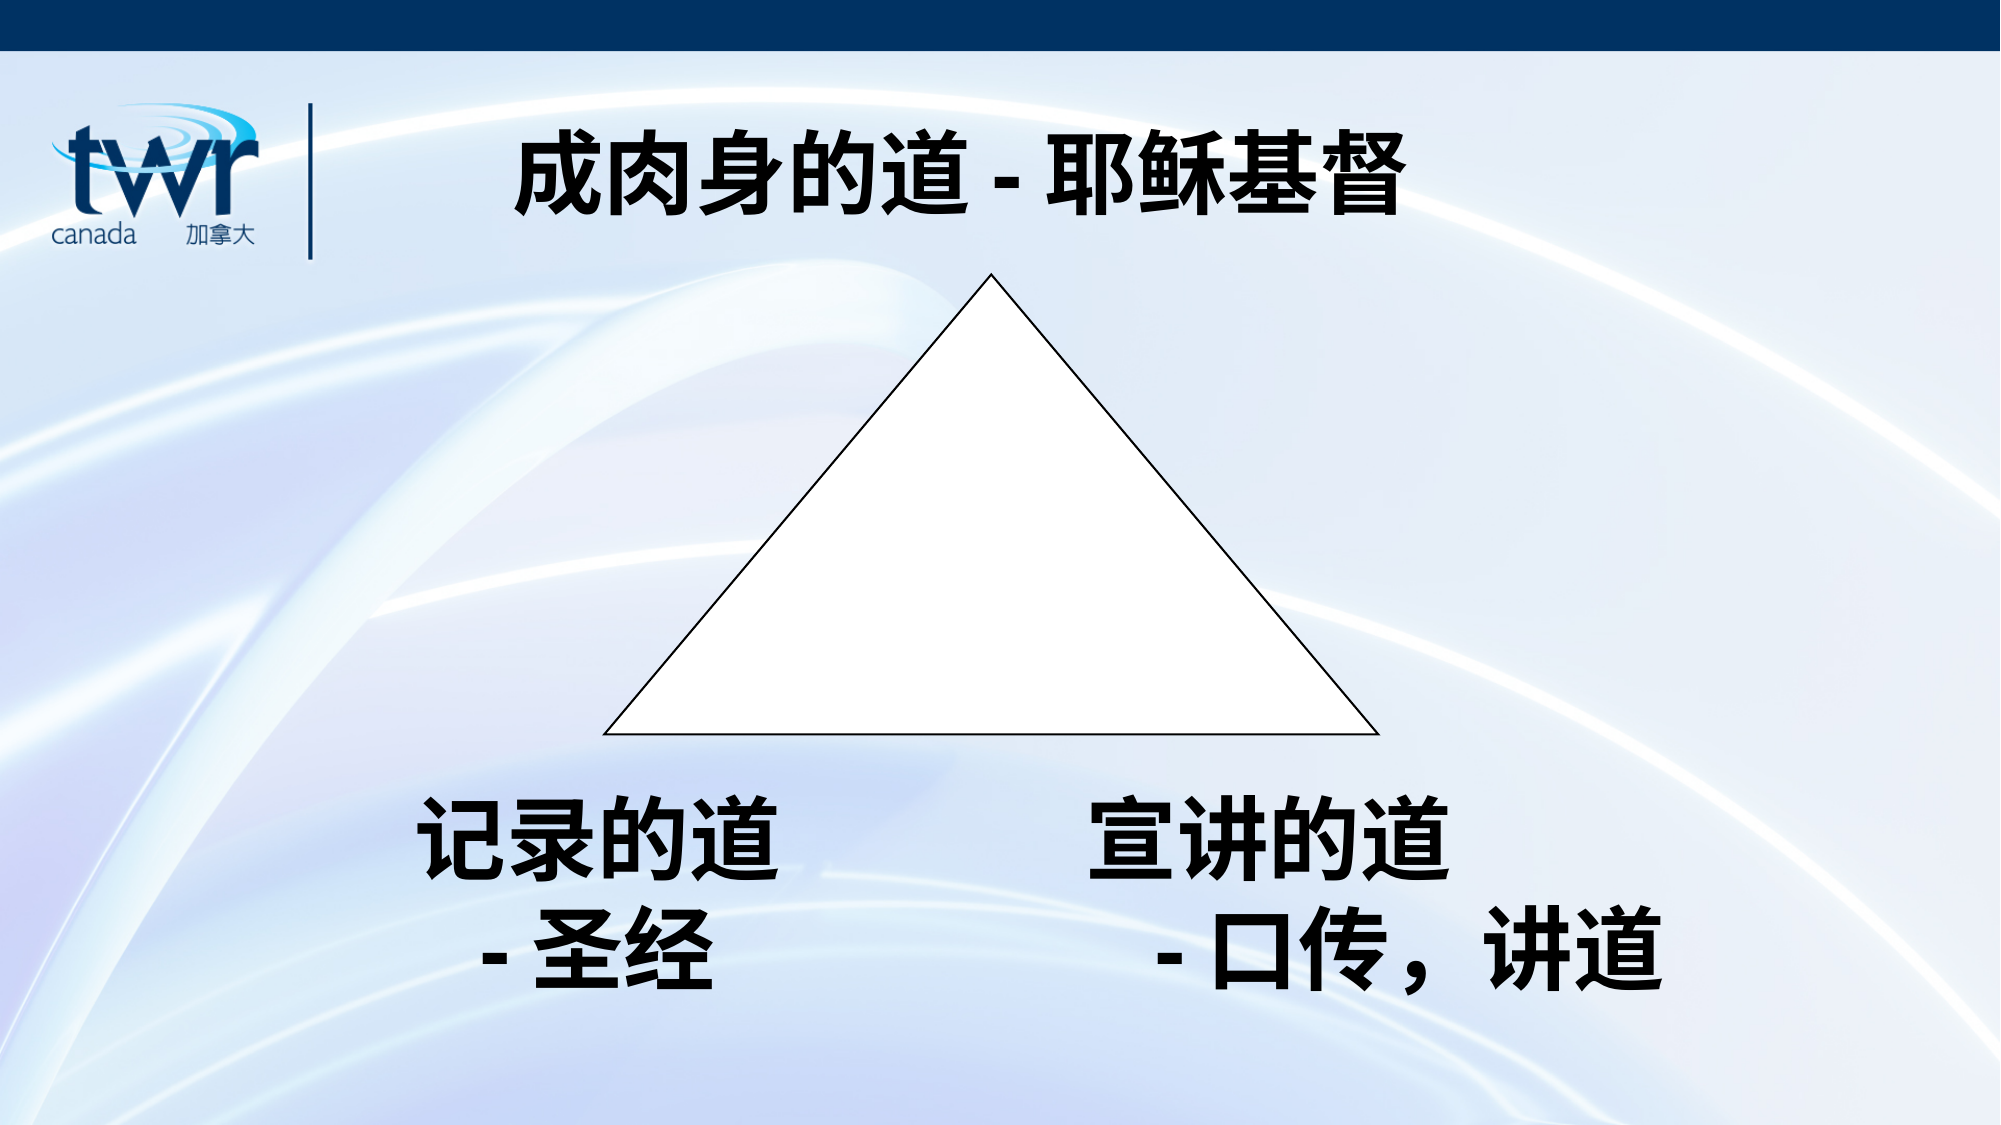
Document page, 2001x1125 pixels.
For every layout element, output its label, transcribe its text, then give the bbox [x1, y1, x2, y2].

text_box 宣讲的道 -口传，讲道 [1070, 774, 1750, 1010]
picture [0, 0, 2000, 1125]
text_box [602, 272, 1381, 736]
text_box 记录的道 -圣经 [399, 774, 797, 1010]
text_box 成肉身的道-耶稣基督 [220, 108, 1704, 234]
